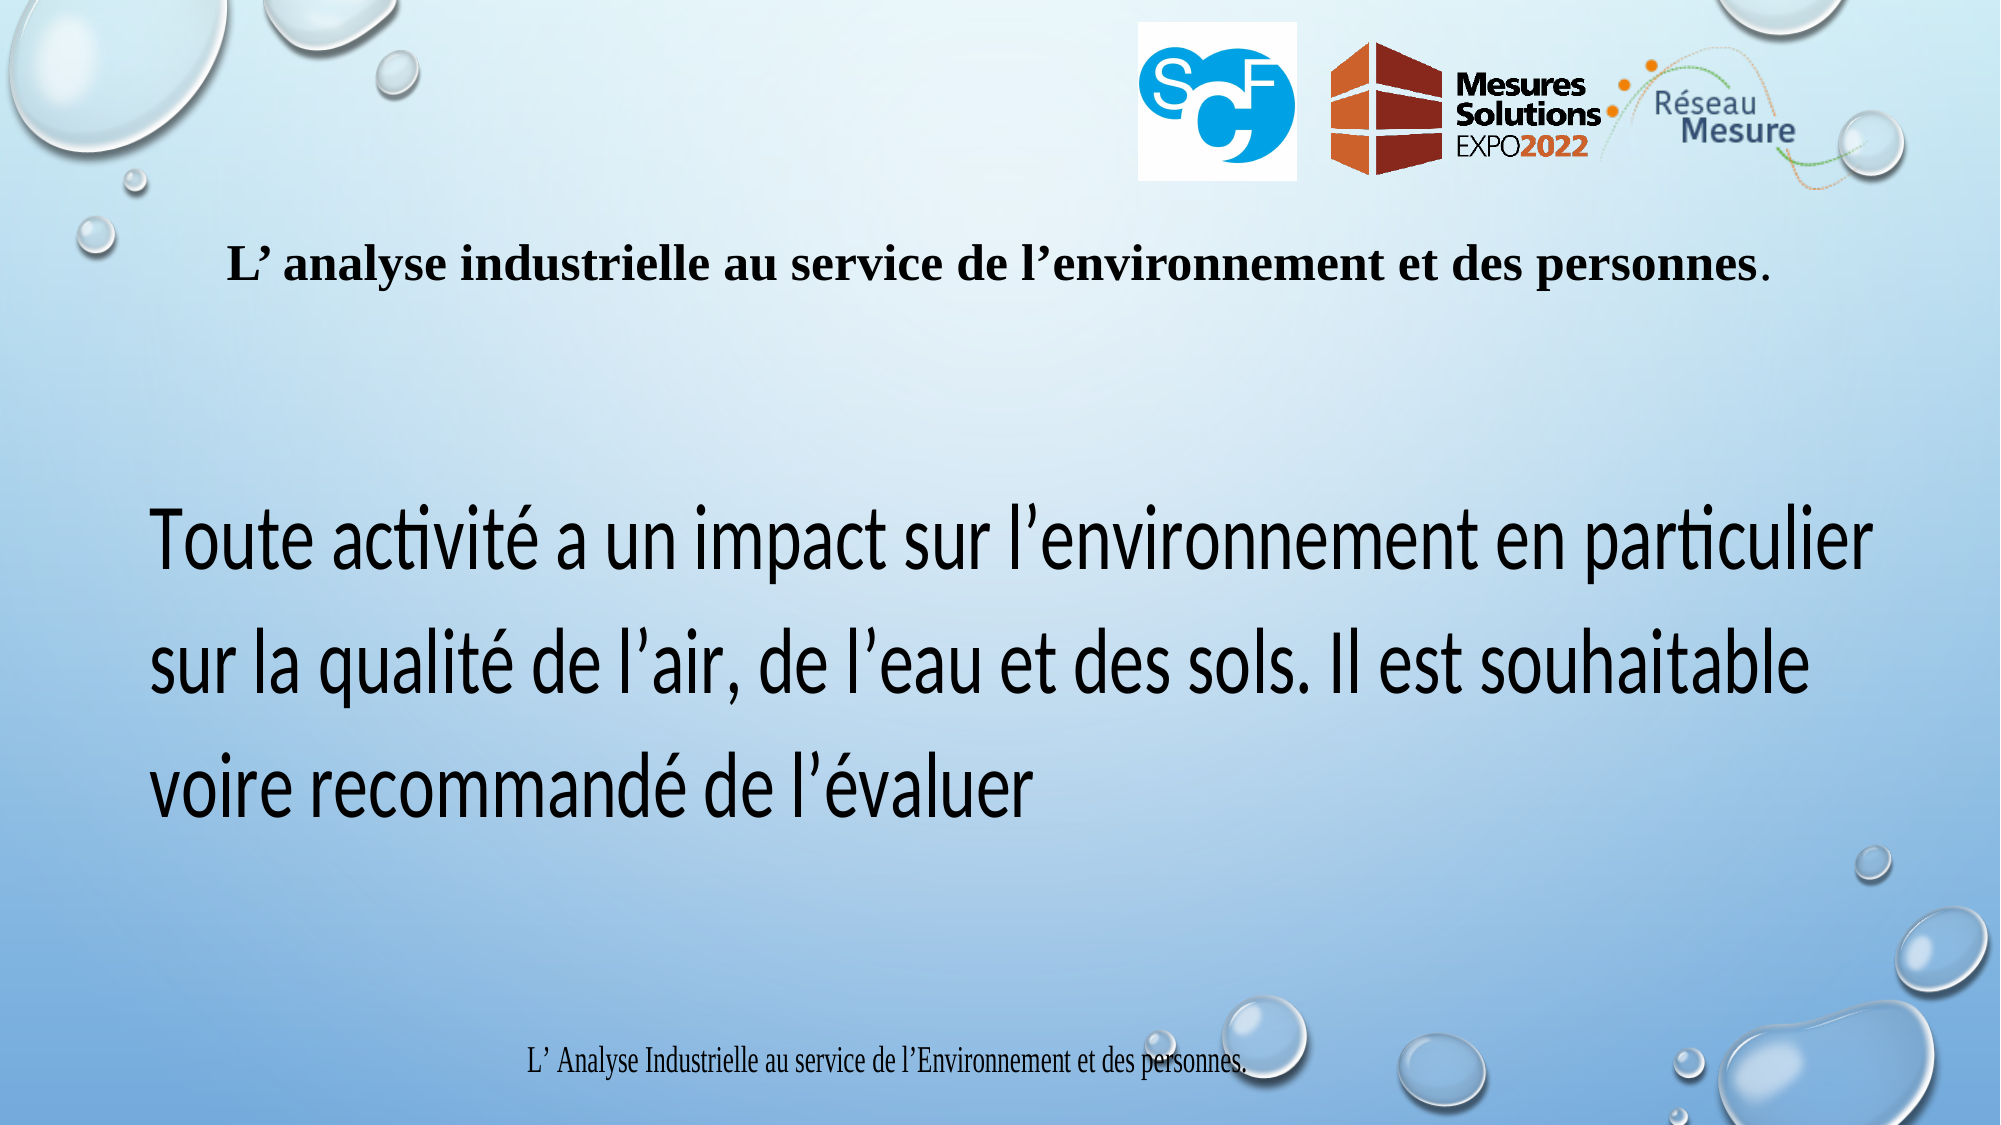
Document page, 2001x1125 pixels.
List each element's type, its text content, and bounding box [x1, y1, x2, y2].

title L’ analyse industrielle au service de l’environnement et des personnes. [149, 205, 1851, 364]
picture [0, 0, 2000, 1125]
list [1138, 21, 1297, 181]
